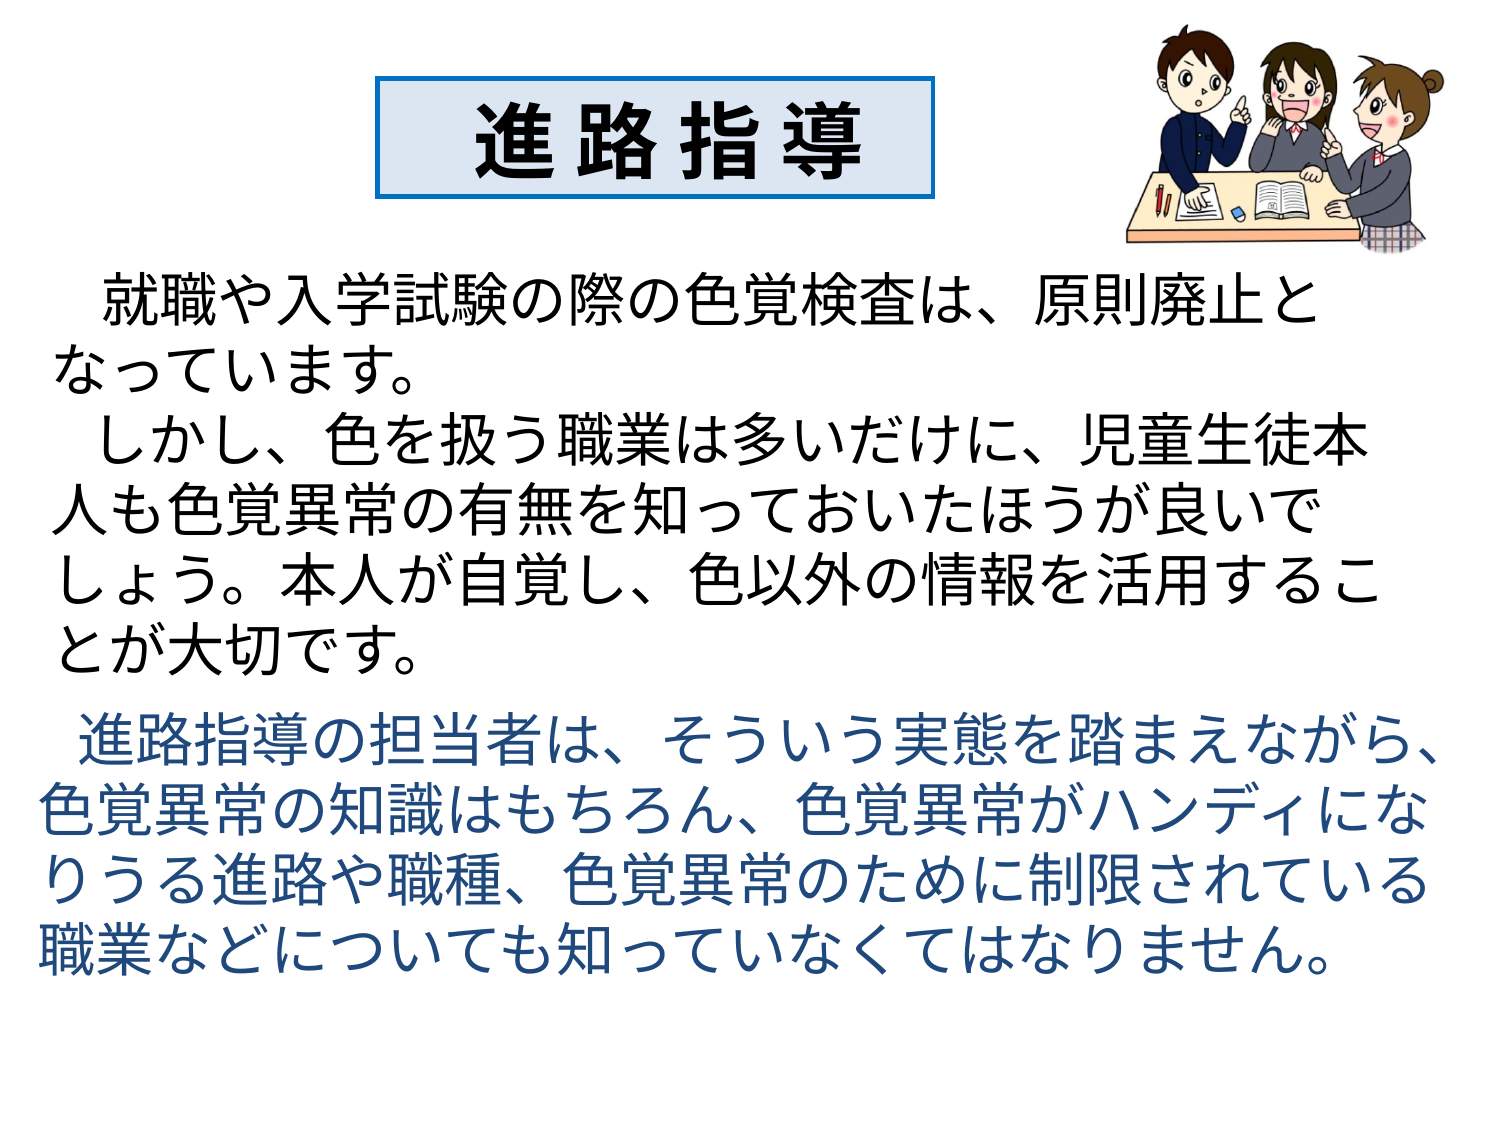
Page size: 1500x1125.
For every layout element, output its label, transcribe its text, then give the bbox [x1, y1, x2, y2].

text_box 就職や入学試験の際の色覚検査は、原則廃止となっています。 しかし、色を扱う職業は多いだけに、児童生徒本人も色覚異常の有無を知っておいたほうが良いでしょう。本人が自覚し、色以外の情報を活用することが大切です。 [35, 256, 1412, 691]
text_box 進 路 指 導 [377, 78, 934, 197]
text_box 進路指導の担当者は、そういう実態を踏まえながら、色覚異常の知識はもちろん、色覚異常がハンディになりうる進路や職種、色覚異常のために制限されている職業などについても知っていなくてはなりません。 [22, 695, 1453, 1125]
picture [1121, 18, 1448, 257]
